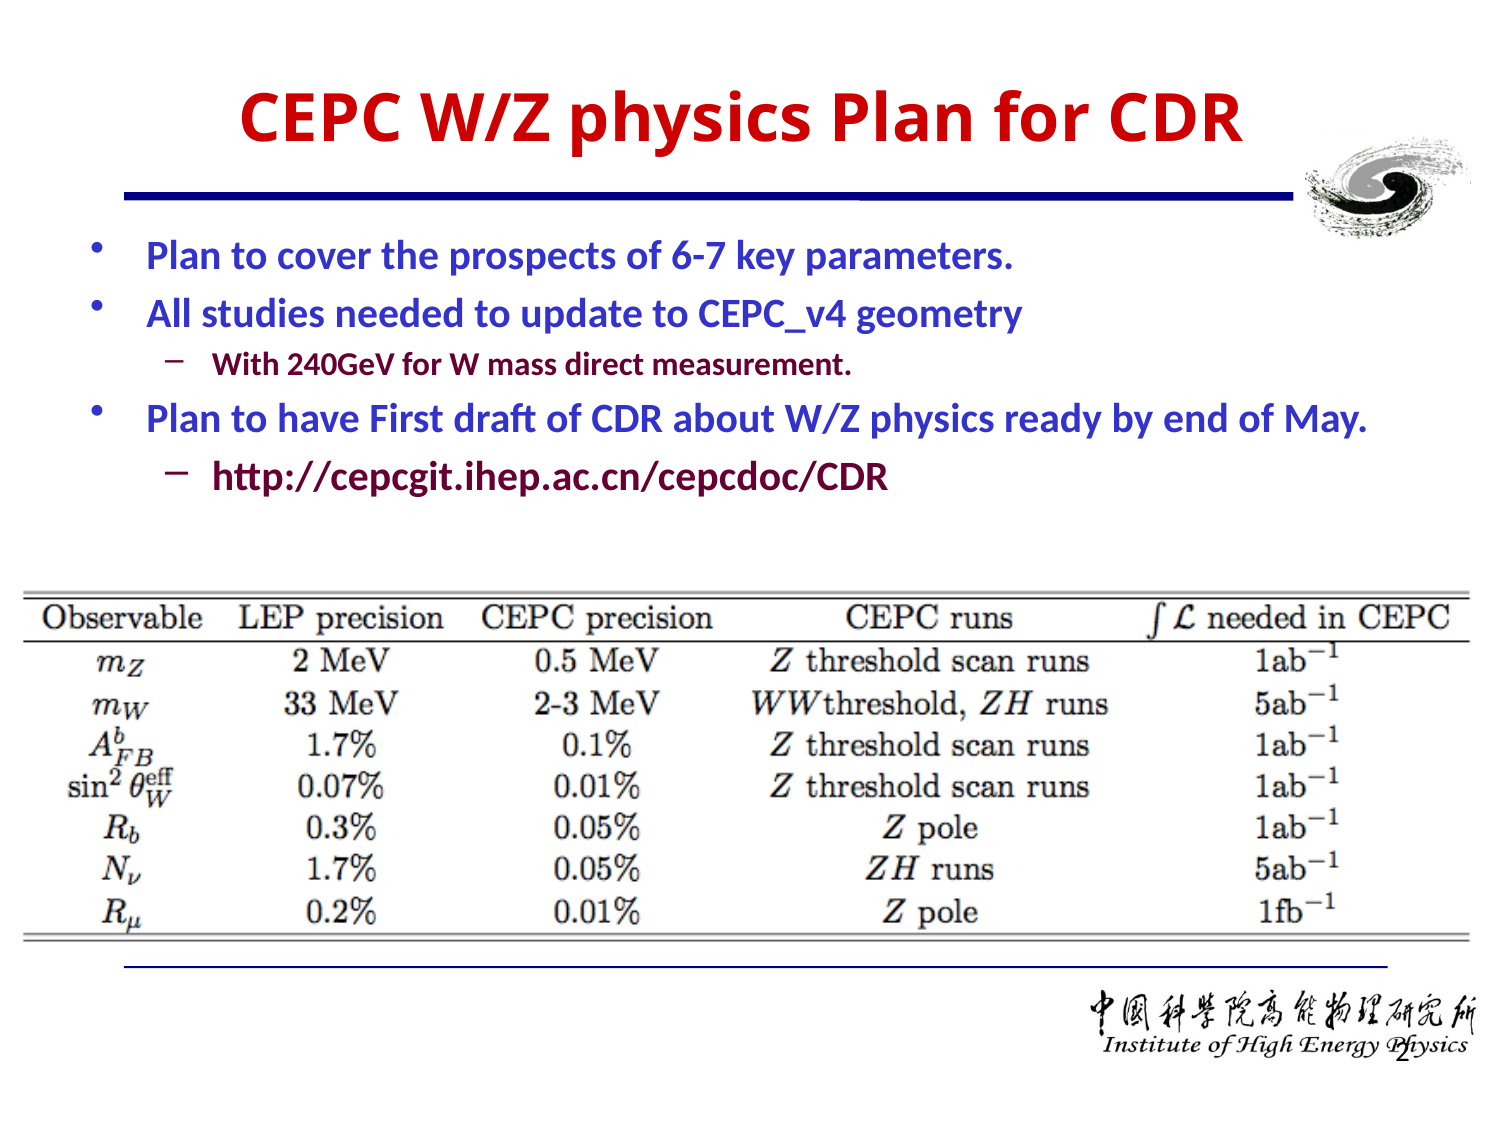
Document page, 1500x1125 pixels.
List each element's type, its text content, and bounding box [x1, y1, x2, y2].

picture [1305, 132, 1471, 244]
picture [2, 560, 1500, 967]
title CEPC W/Z physics Plan for CDR [75, 45, 1425, 185]
list Plan to cover the prospects of 6-7 key parameters. All studies needed to update to CEPC_v4 geometry With 240GeV for W mass direct measurement. Plan to have First draft of CDR about W/Z physics ready by end of May. http://cepcgit.ihep.ac.cn/cepcdoc/CDR [75, 220, 1425, 558]
slide_number 2 [1074, 1024, 1426, 1103]
picture [1080, 983, 1482, 1059]
